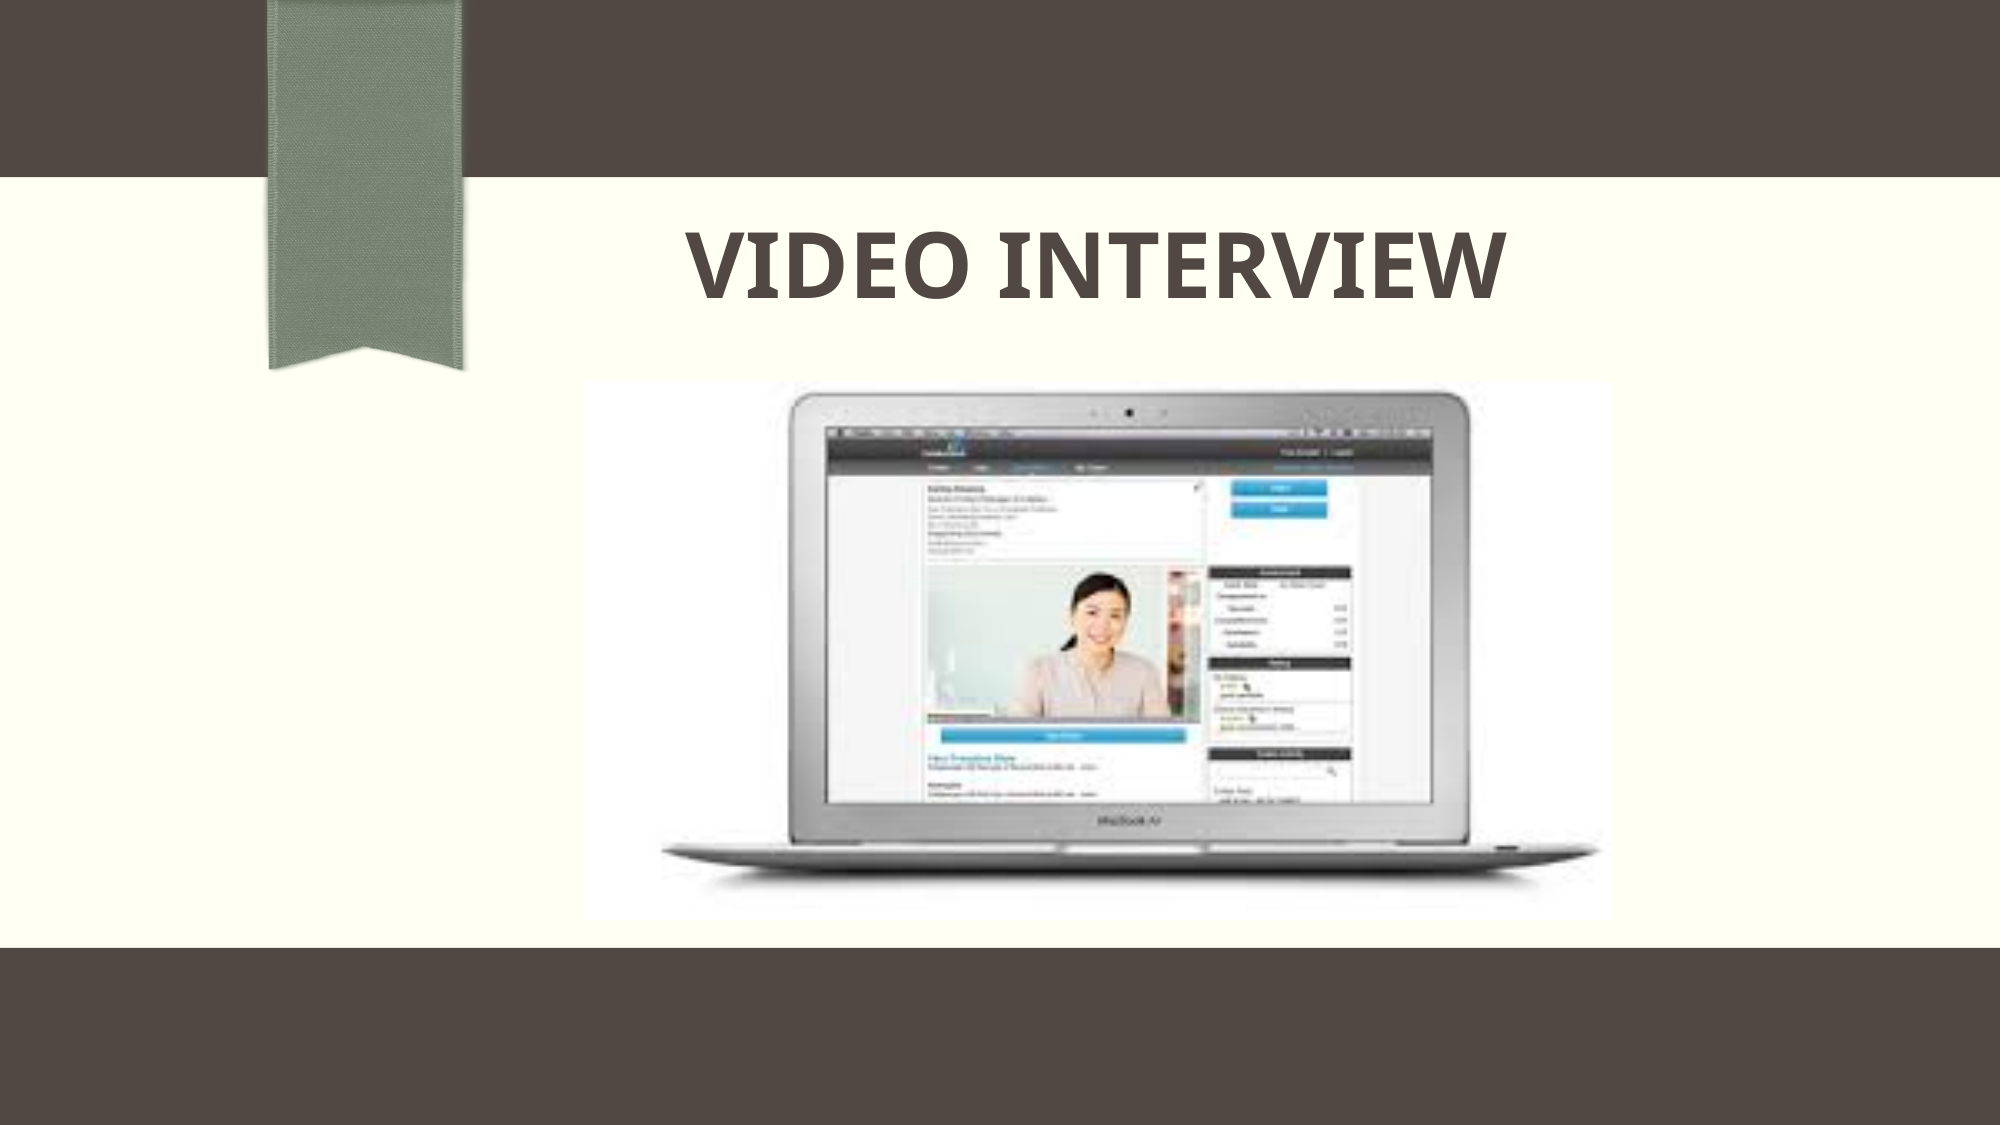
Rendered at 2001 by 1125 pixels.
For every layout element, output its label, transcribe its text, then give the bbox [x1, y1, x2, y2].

picture [583, 381, 1611, 920]
title Video Interview [604, 182, 1590, 355]
